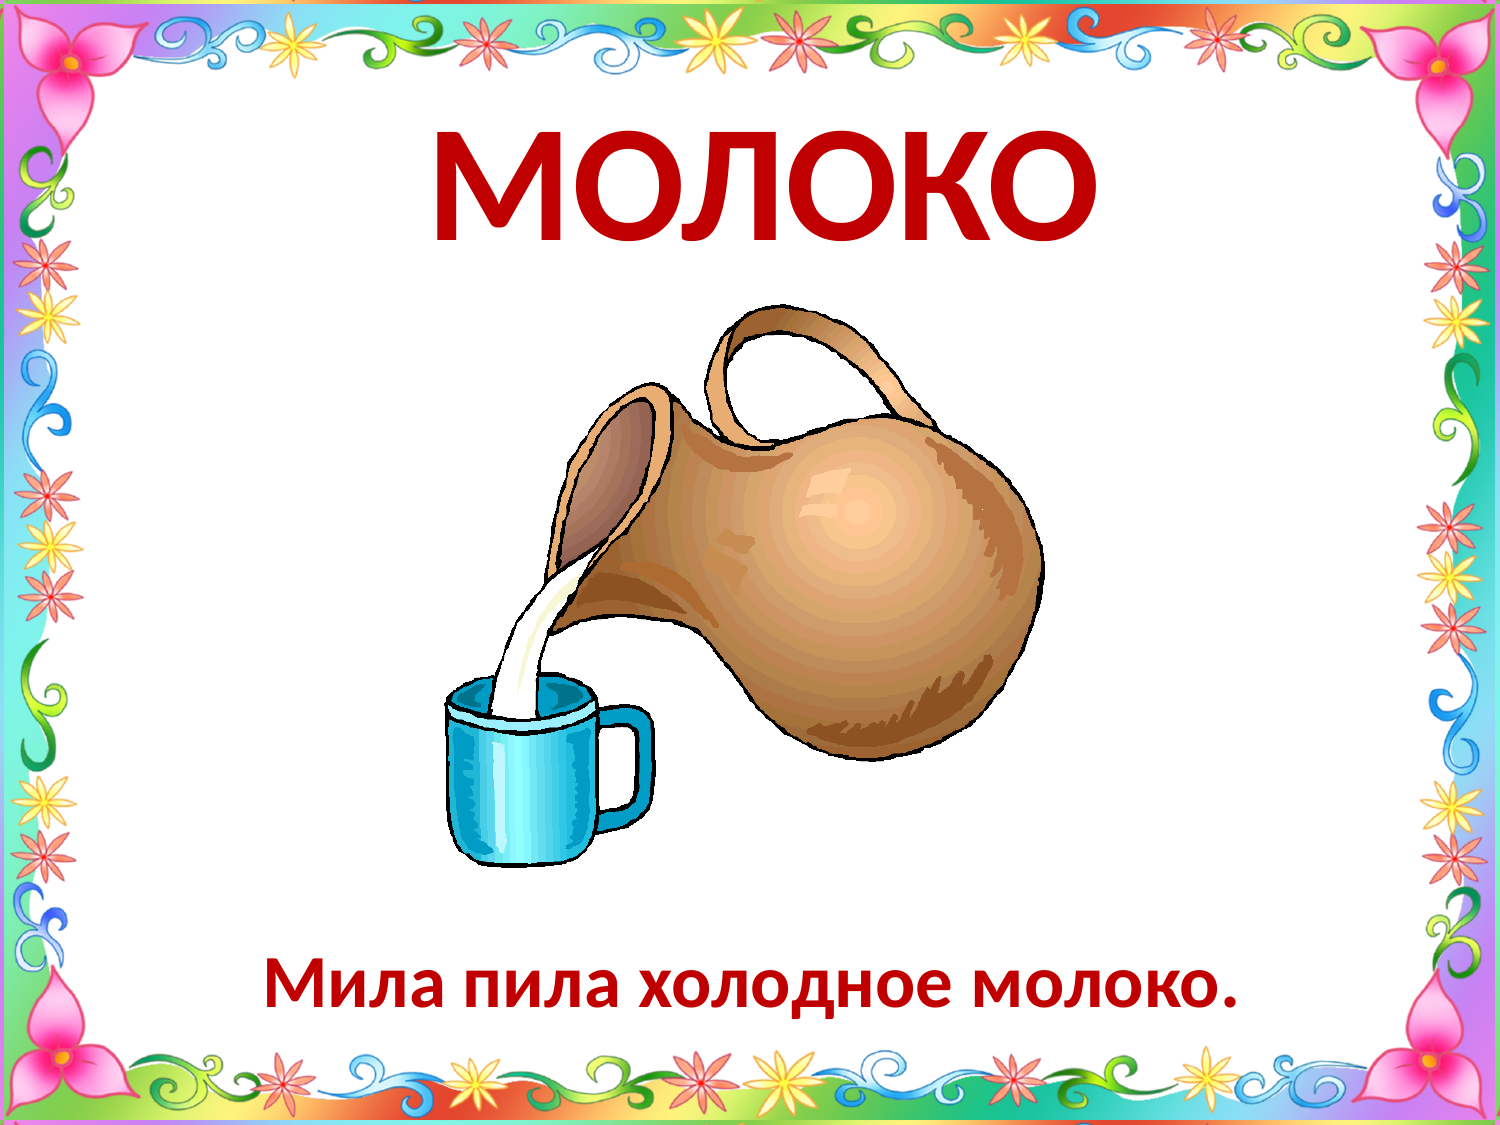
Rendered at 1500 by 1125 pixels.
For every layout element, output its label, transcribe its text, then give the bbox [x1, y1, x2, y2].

picture [0, 0, 1500, 1125]
text_box Мила пила холодное молоко. [182, 924, 1321, 1030]
text_box МОЛОКО [301, 66, 1226, 282]
